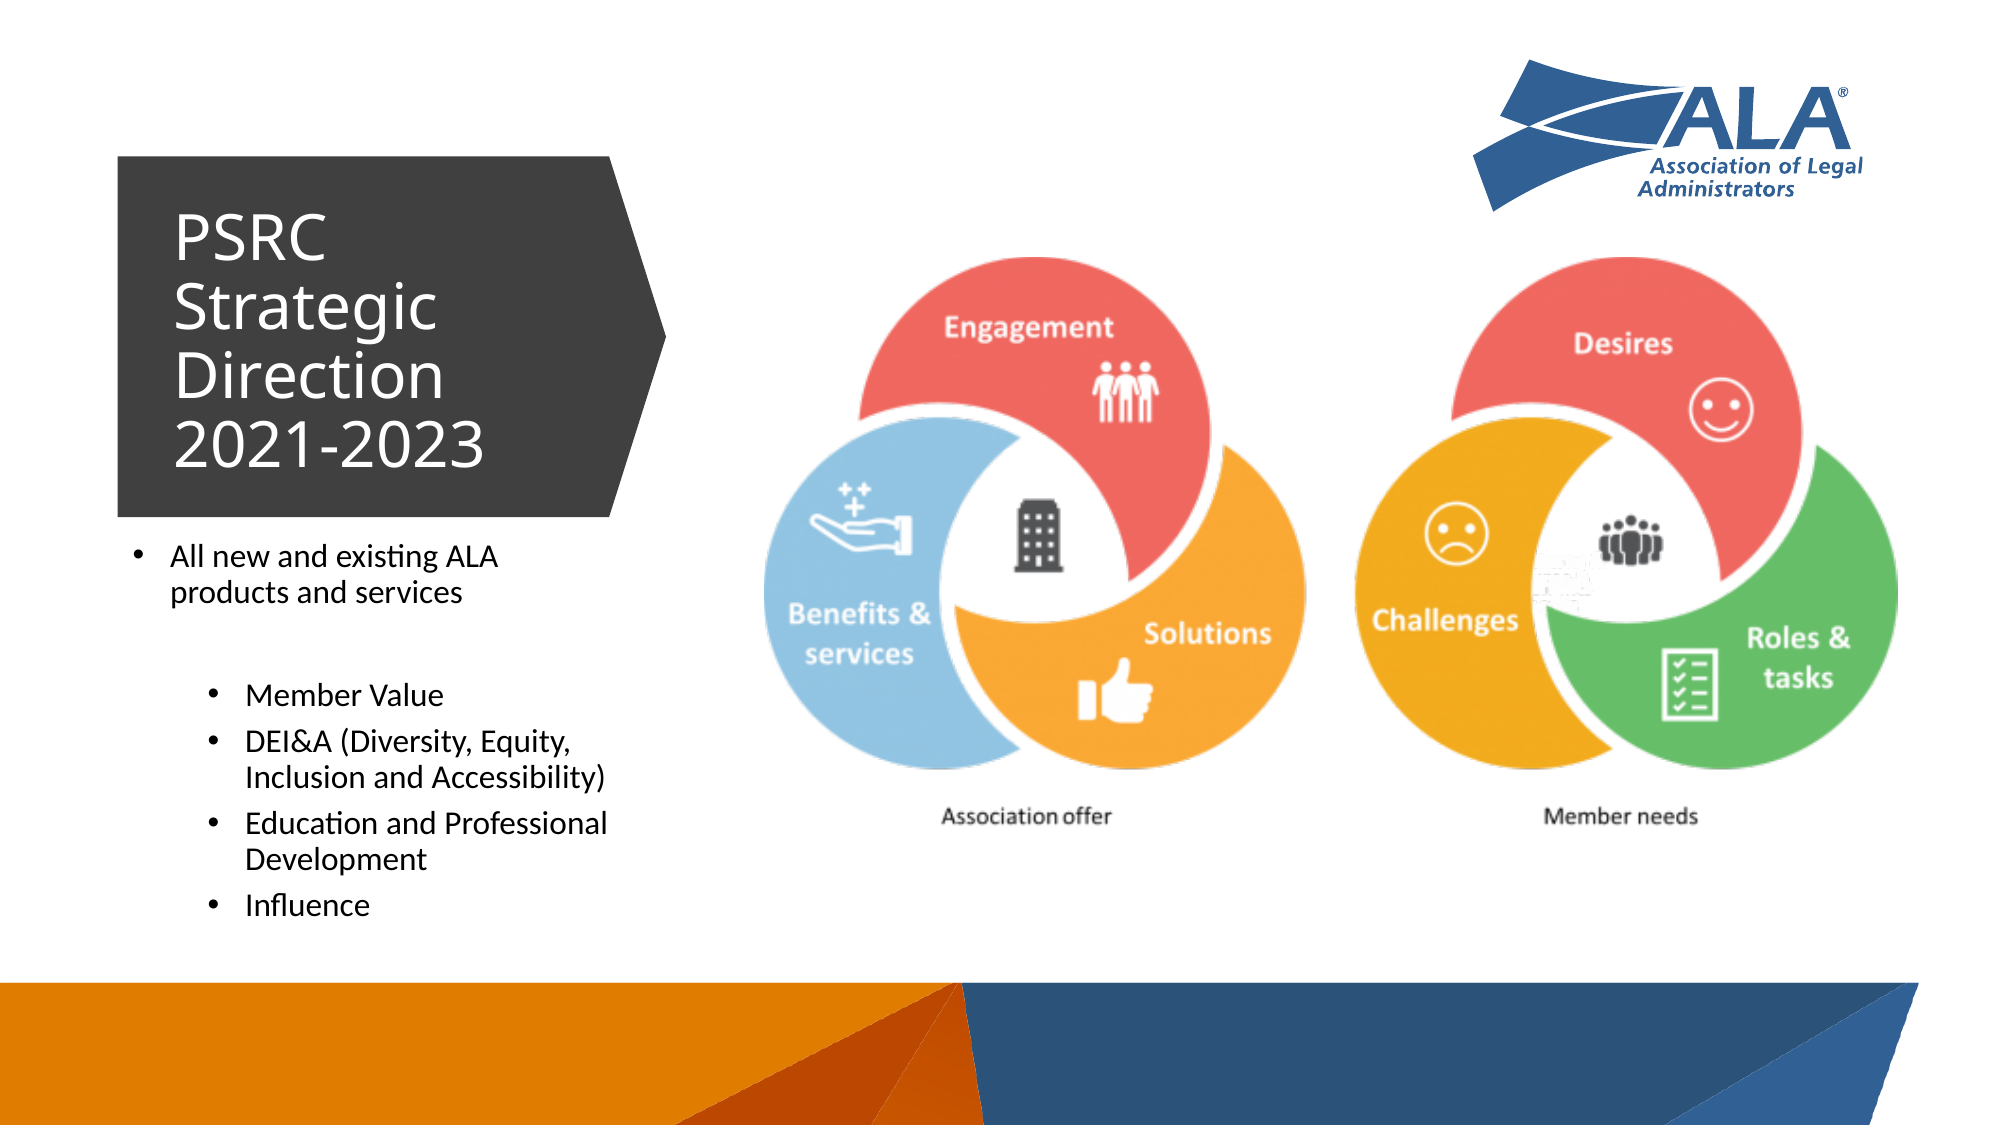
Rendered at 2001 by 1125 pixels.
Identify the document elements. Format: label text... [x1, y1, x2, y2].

picture [0, 973, 1924, 1125]
picture [764, 257, 1898, 847]
text_box [116, 155, 668, 519]
title PSRC Strategic Direction 2021-2023 [158, 197, 597, 490]
list All new and existing ALA products and services Member Value DEI&A (Diversity, Equity, Inclusion and Accessibility) Education and Professional Development Influence [117, 530, 637, 983]
